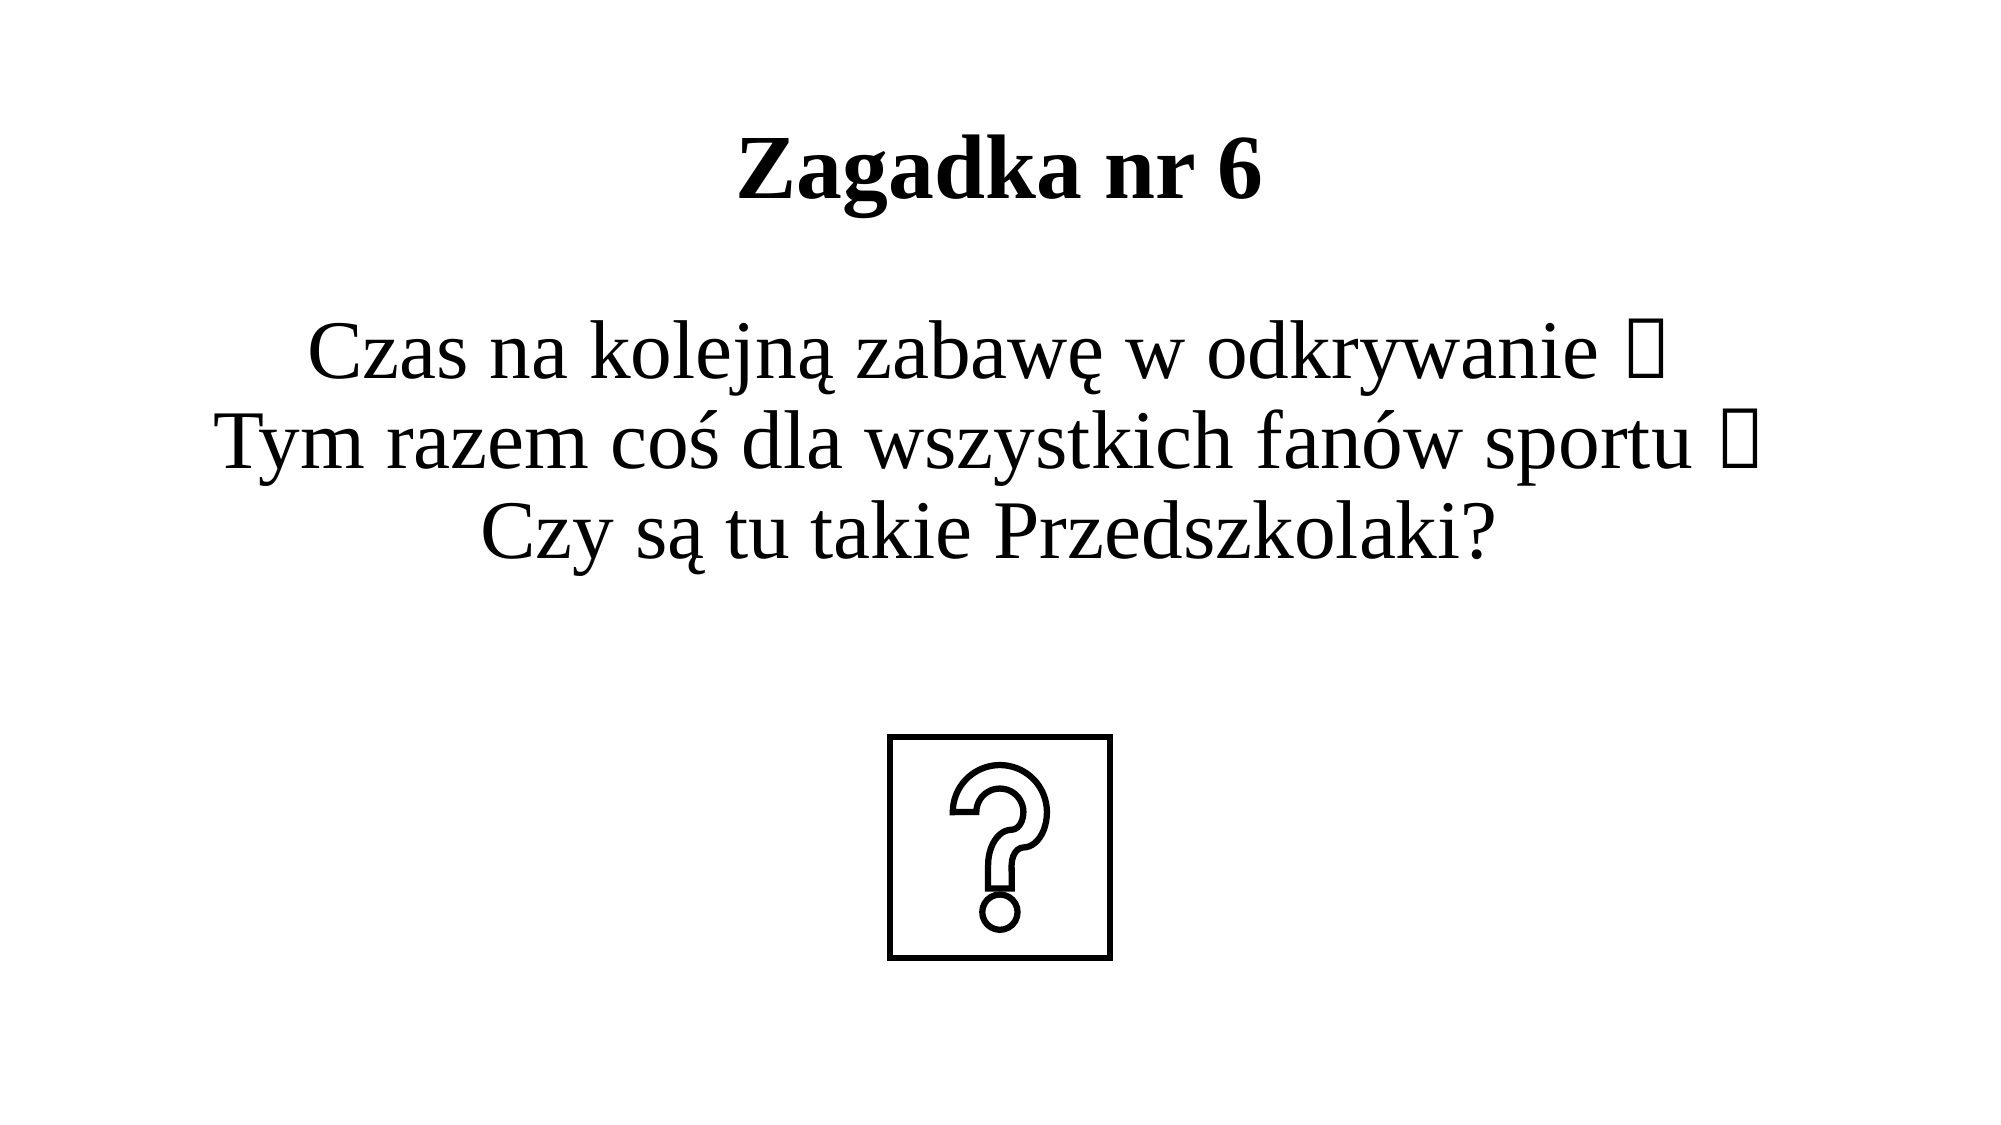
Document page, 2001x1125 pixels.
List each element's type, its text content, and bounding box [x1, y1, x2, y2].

text_box [889, 736, 1111, 959]
title Zagadka nr 6 [137, 59, 1863, 278]
list Czas na kolejną zabawę w odkrywanie  Tym razem coś dla wszystkich fanów sportu  Czy są tu takie Przedszkolaki? [137, 299, 1863, 1014]
